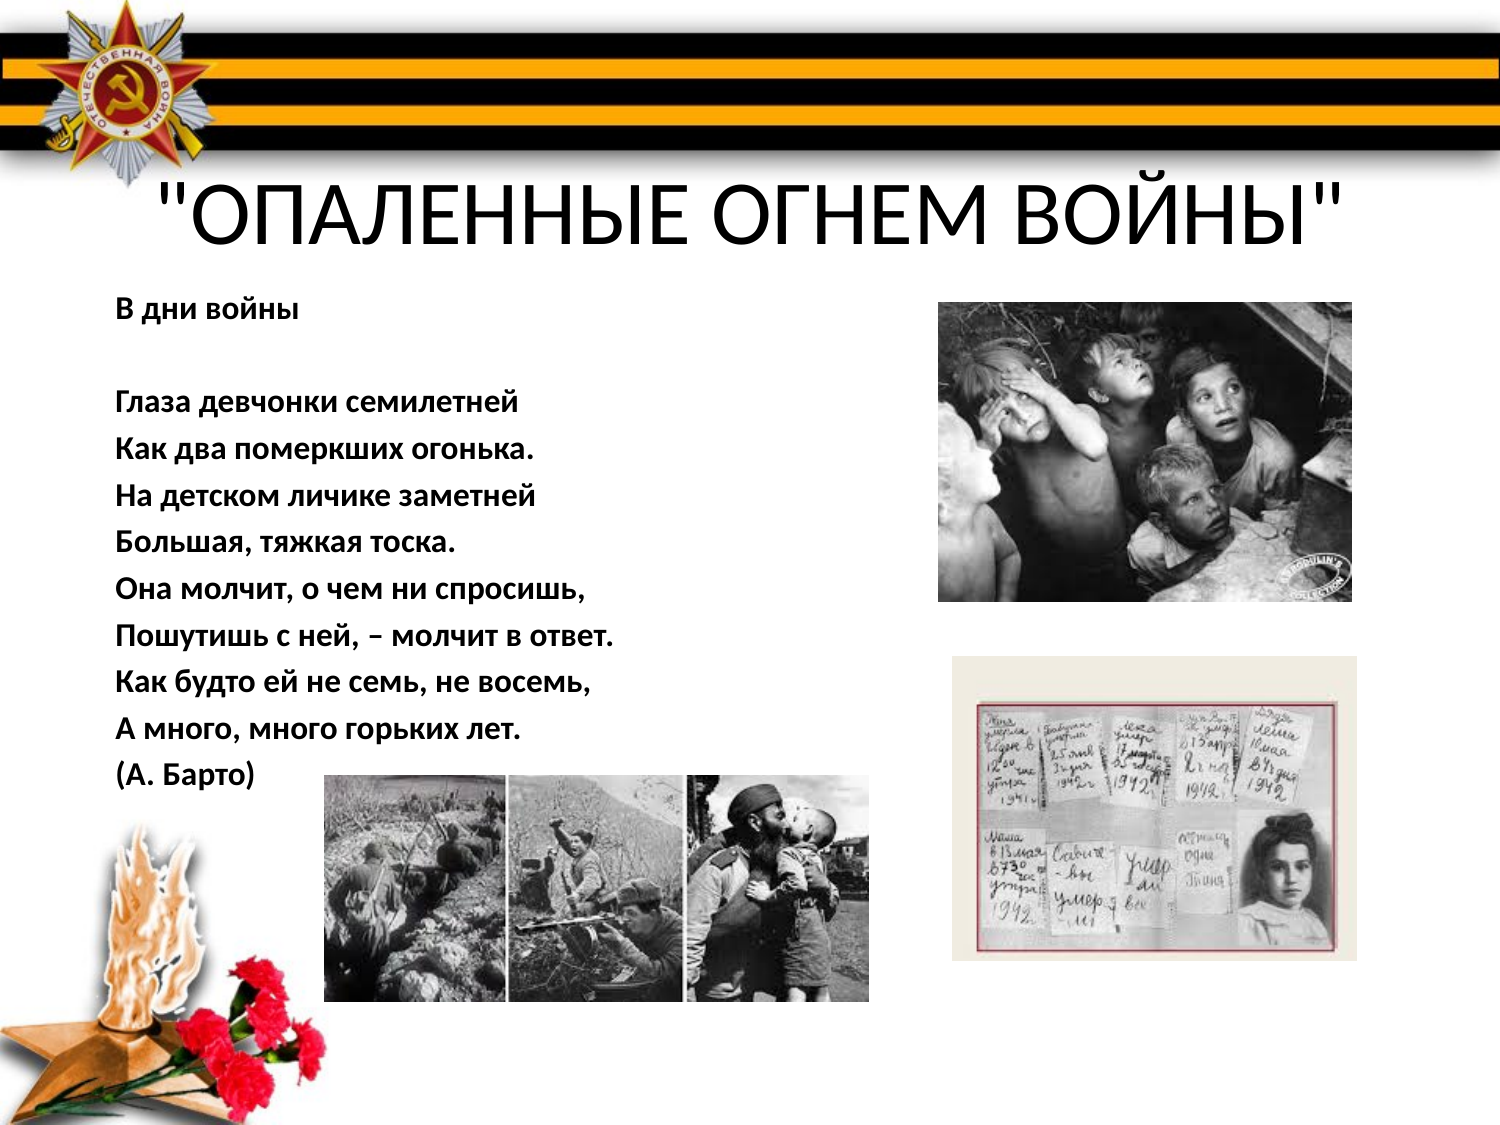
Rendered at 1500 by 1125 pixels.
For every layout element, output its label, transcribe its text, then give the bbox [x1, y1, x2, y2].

picture [0, 0, 1500, 1125]
list В дни войны Глаза девчонки семилетней Как два померкших огонька. На детском личике заметней Большая, тяжкая тоска. Она молчит, о чем ни спросишь, Пошутишь с ней, – молчит в ответ. Как будто ей не семь, не восемь, А много, много горьких лет. (А. Барто) [100, 278, 1388, 1047]
title "ОПАЛЕННЫЕ ОГНЕМ ВОЙНЫ" [75, 148, 1426, 268]
